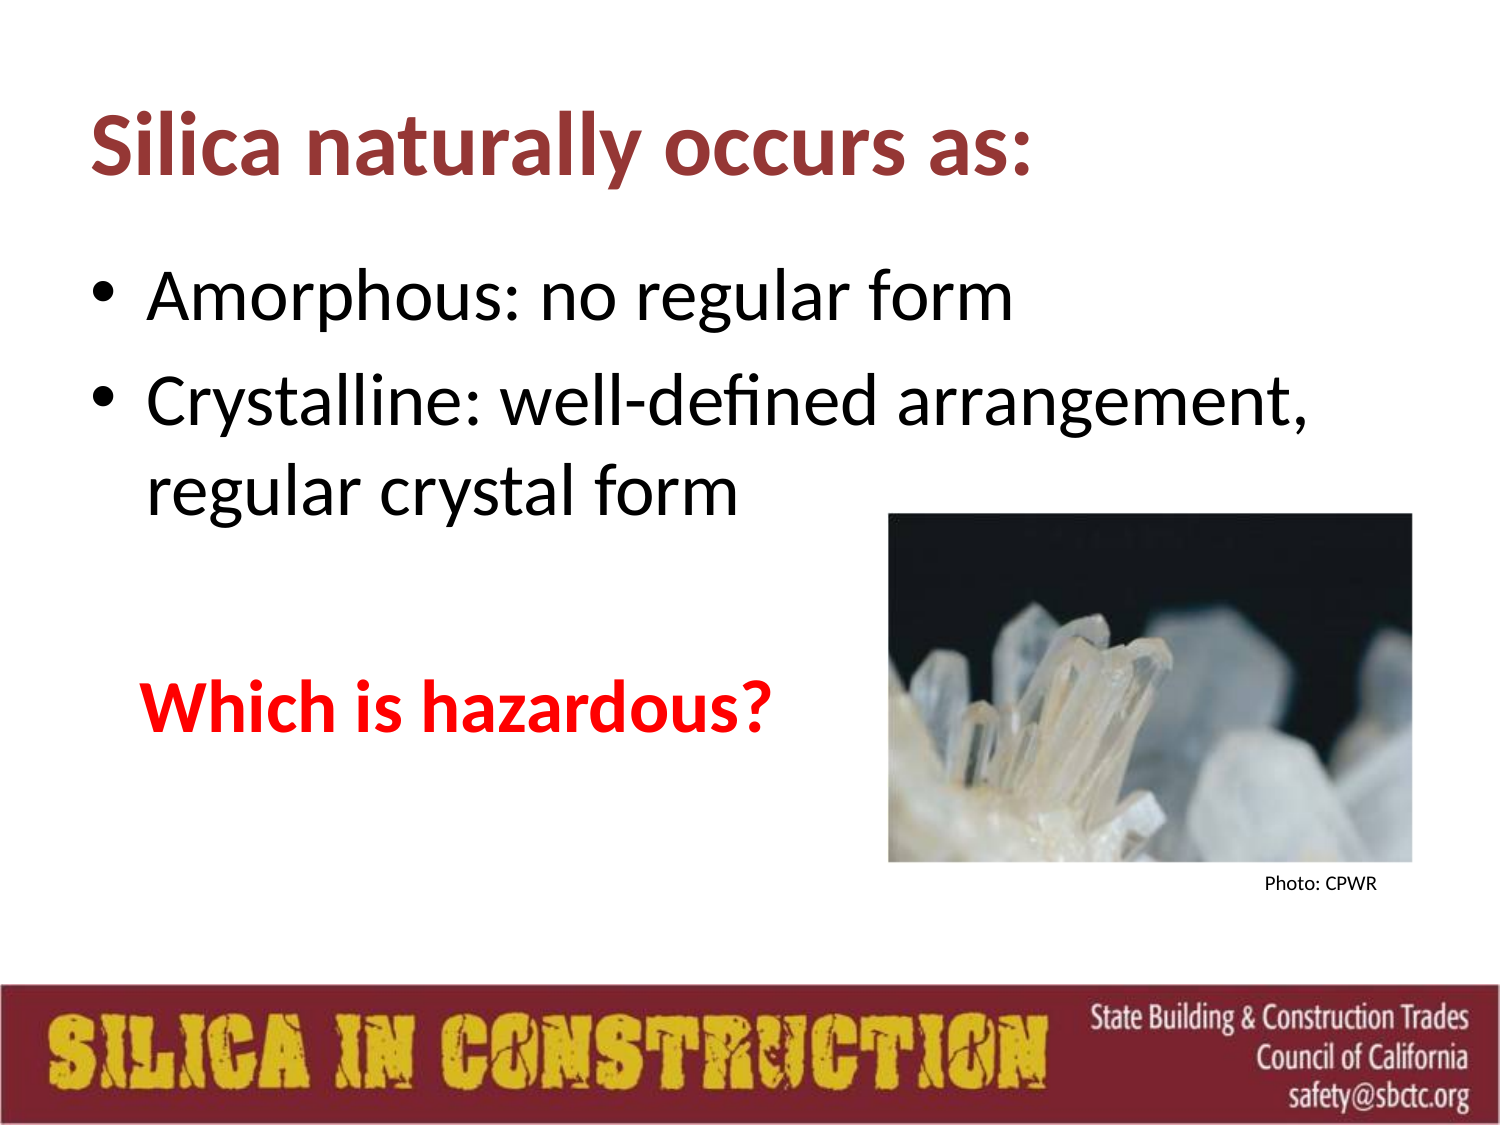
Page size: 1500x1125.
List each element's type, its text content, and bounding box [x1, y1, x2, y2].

title Silica naturally occurs as: [75, 45, 1125, 233]
list Amorphous: no regular form Crystalline: well-defined arrangement, regular crystal form [75, 237, 1425, 980]
picture [0, 984, 1500, 1125]
text_box Which is hazardous? [125, 649, 838, 755]
text_box Photo: CPWR [1249, 874, 1400, 903]
picture [887, 512, 1415, 865]
